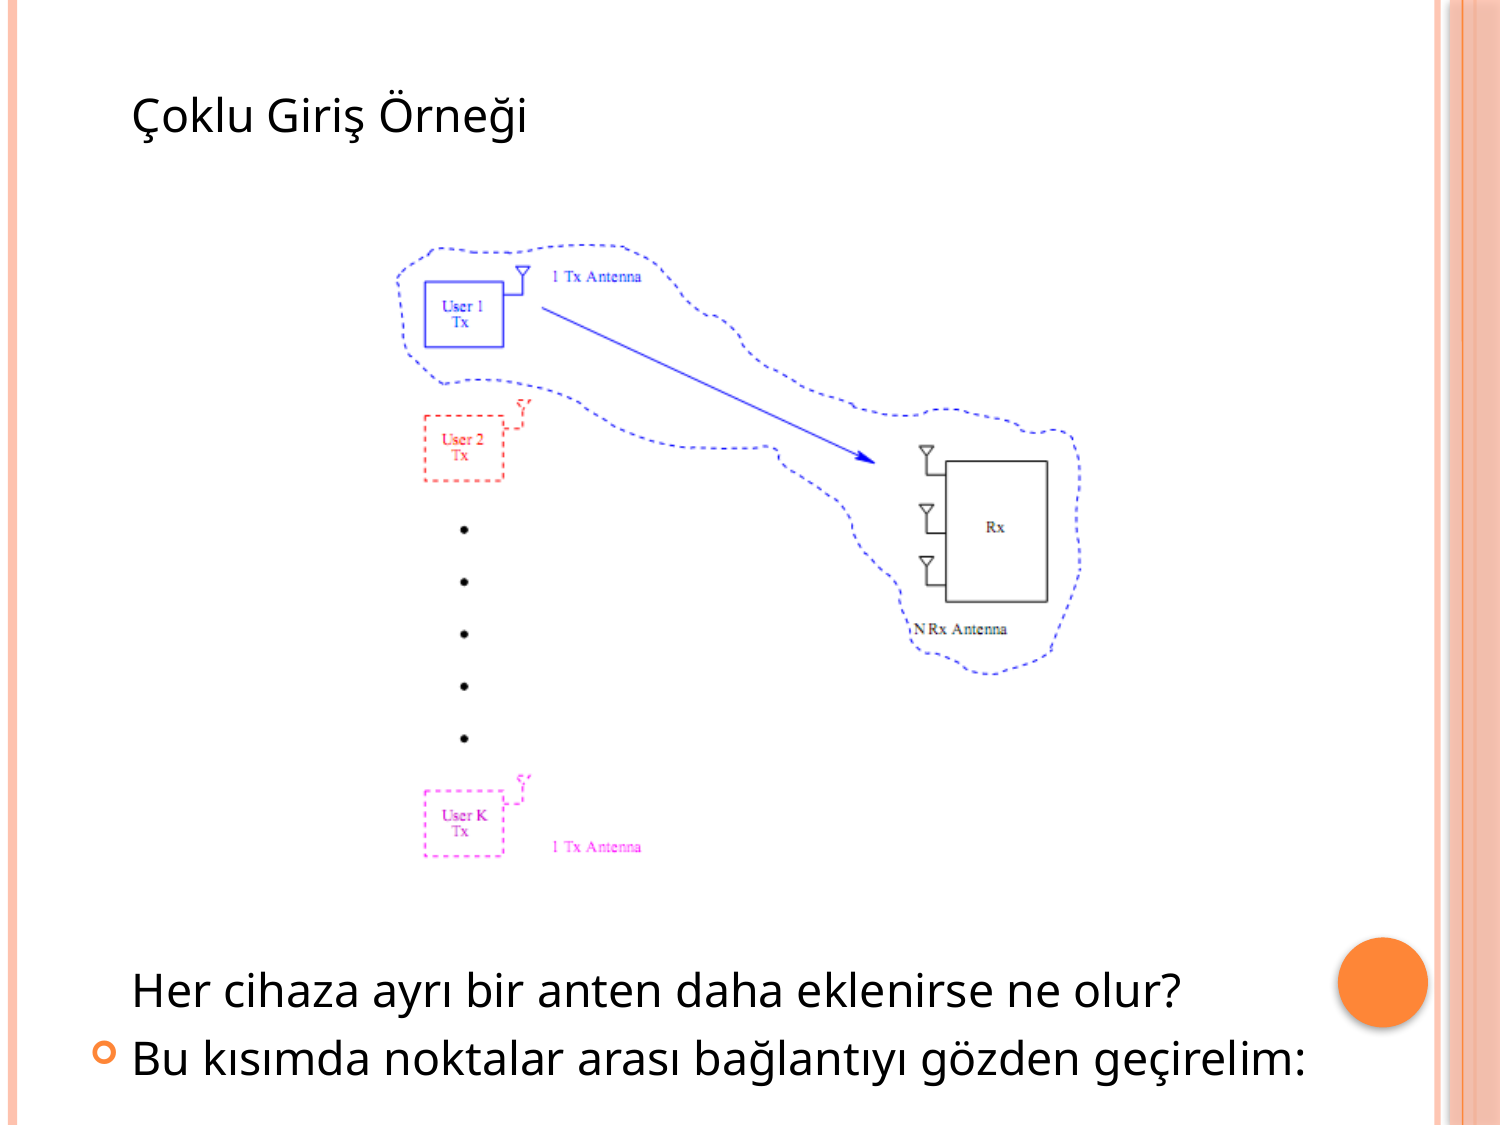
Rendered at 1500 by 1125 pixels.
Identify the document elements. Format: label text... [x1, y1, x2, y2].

list Çoklu Giriş Örneği Her cihaza ayrı bir anten daha eklenirse ne olur? Bu kısımda noktalar arası bağlantıyı gözden geçirelim: [75, 78, 1425, 1094]
picture [352, 221, 1148, 904]
